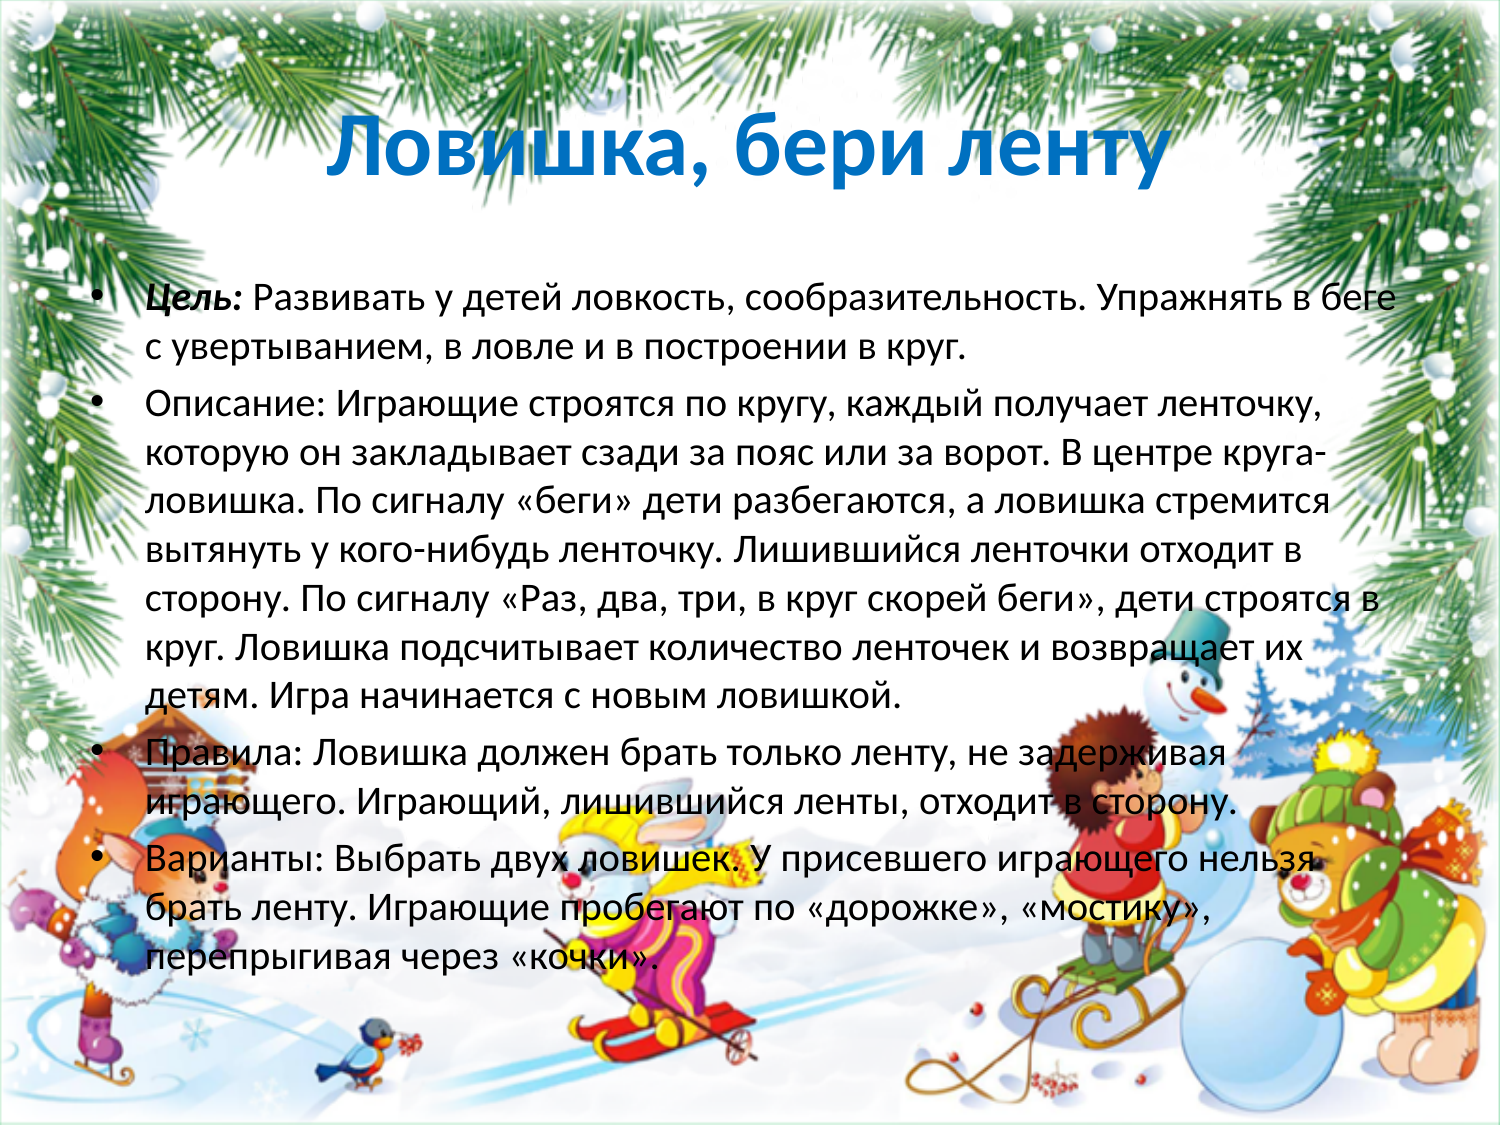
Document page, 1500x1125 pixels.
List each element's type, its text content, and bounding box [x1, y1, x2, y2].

picture [0, 0, 1500, 1125]
title Ловишка, бери ленту [75, 45, 1425, 233]
list Цель: Развивать у детей ловкость, сообразительность. Упражнять в беге с увертыванием, в ловле и в построении в круг. Описание: Играющие строятся по кругу, каждый получает ленточку, которую он закладывает сзади за пояс или за ворот. В центре круга- ловишка. По сигналу «беги» дети разбегаются, а ловишка стремится вытянуть у кого-нибудь ленточку. Лишившийся ленточки отходит в сторону. По сигналу «Раз, два, три, в круг скорей беги», дети строятся в круг. Ловишка подсчитывает количество ленточек и возвращает их детям. Игра начинается с новым ловишкой. Правила: Ловишка должен брать только ленту, не задерживая играющего. Играющий, лишившийся ленты, отходит в сторону. Варианты: Выбрать двух ловишек. У присевшего играющего нельзя брать ленту. Играющие пробегают по «дорожке», «мостику», перепрыгивая через «кочки». [75, 262, 1425, 1005]
